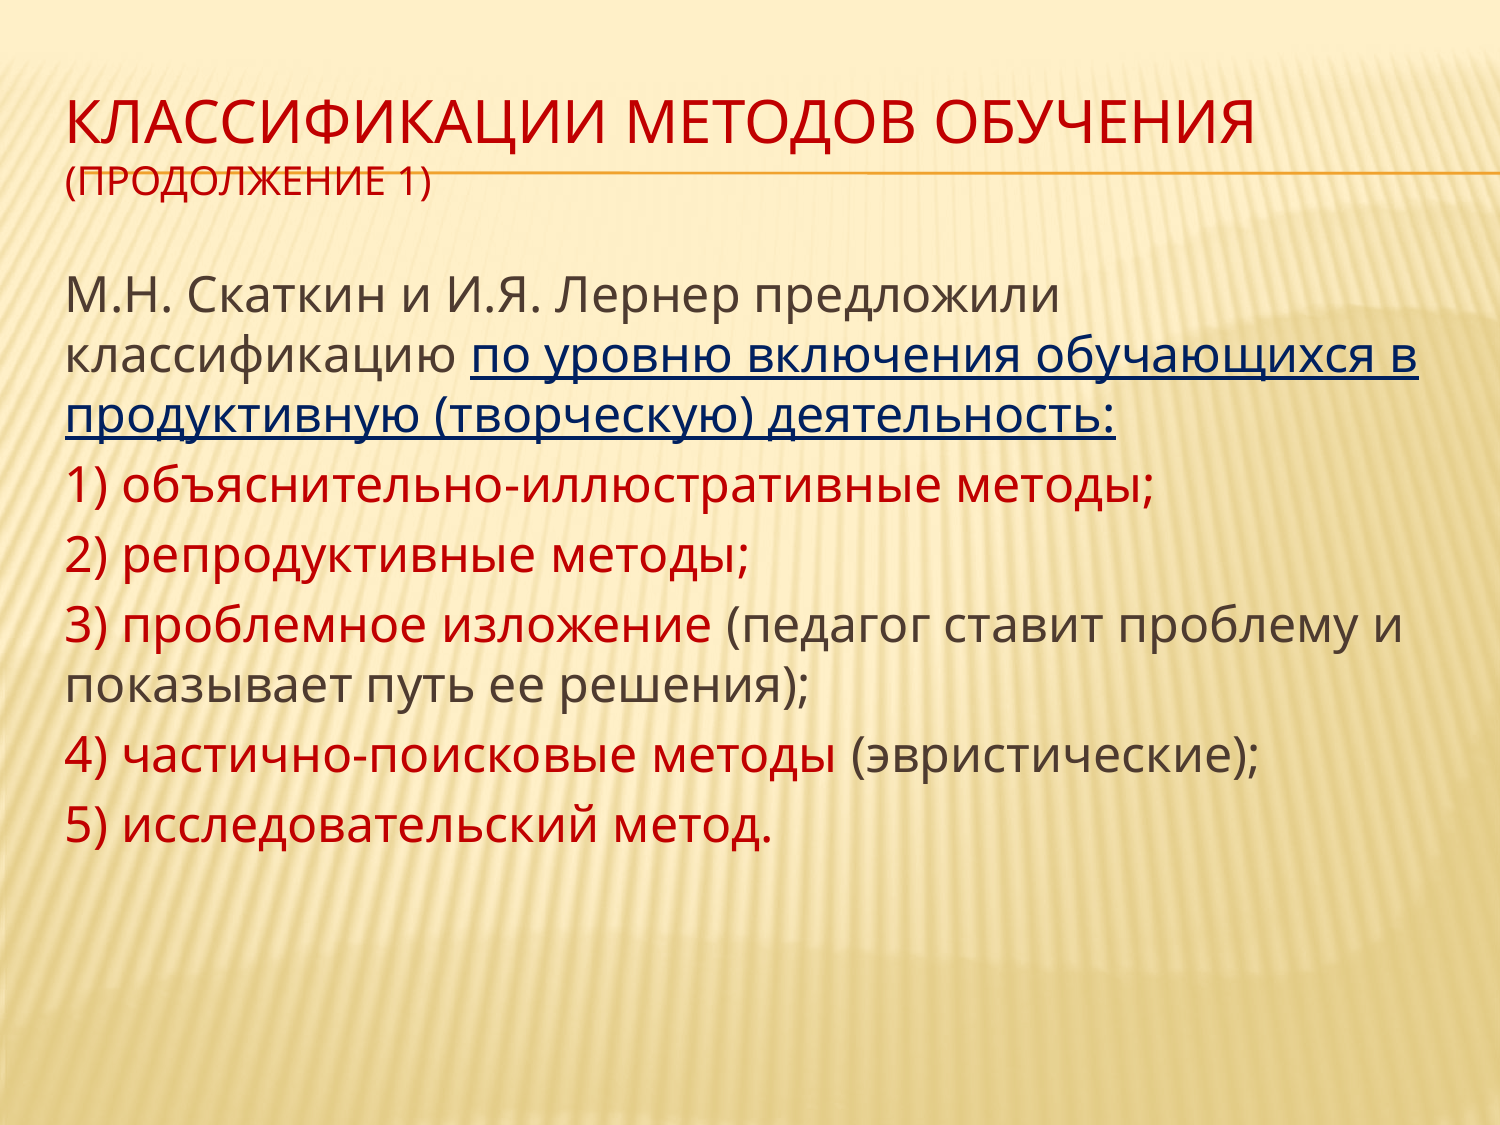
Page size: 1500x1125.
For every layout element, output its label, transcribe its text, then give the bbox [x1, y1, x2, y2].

list М.Н. Скаткин и И.Я. Лернер предложили классификацию по уровню включения обучающихся в продуктивную (творческую) деятельность: 1) объяснительно-иллюстративные методы; 2) репродуктивные методы; 3) проблемное изложение (педагог ставит проблему и показывает путь ее решения); 4) частично-поисковые методы (эвристические); 5) исследовательский метод. [50, 254, 1475, 998]
title Классификации методов обучения (продолжение 1) [50, 75, 1475, 213]
